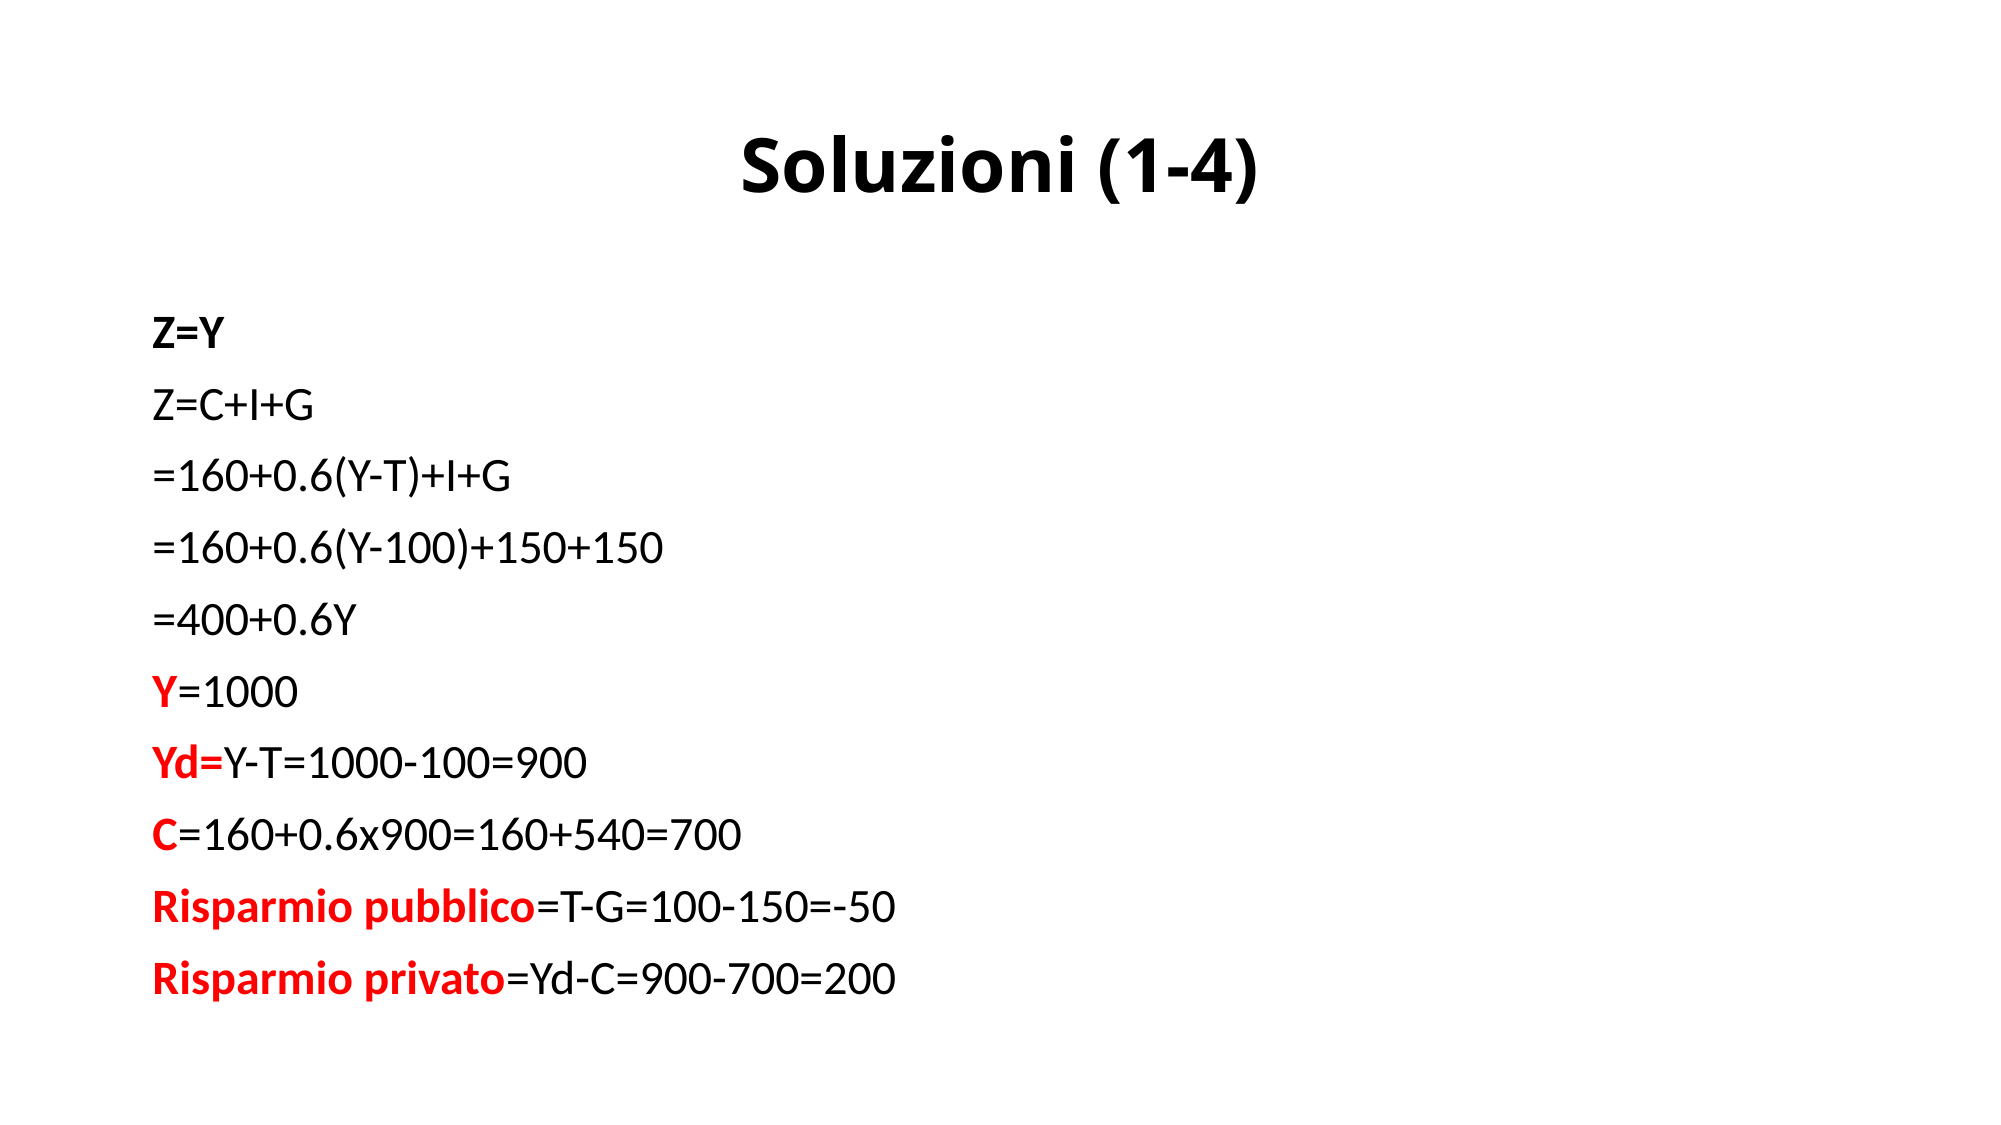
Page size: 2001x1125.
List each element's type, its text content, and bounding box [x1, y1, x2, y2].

list Z=Y Z=C+I+G =160+0.6(Y-T)+I+G =160+0.6(Y-100)+150+150 =400+0.6Y Y=1000 Yd=Y-T=1000-100=900 C=160+0.6x900=160+540=700 Risparmio pubblico=T-G=100-150=-50 Risparmio privato=Yd-C=900-700=200 [137, 299, 1863, 1014]
title Soluzioni (1-4) [137, 59, 1863, 278]
